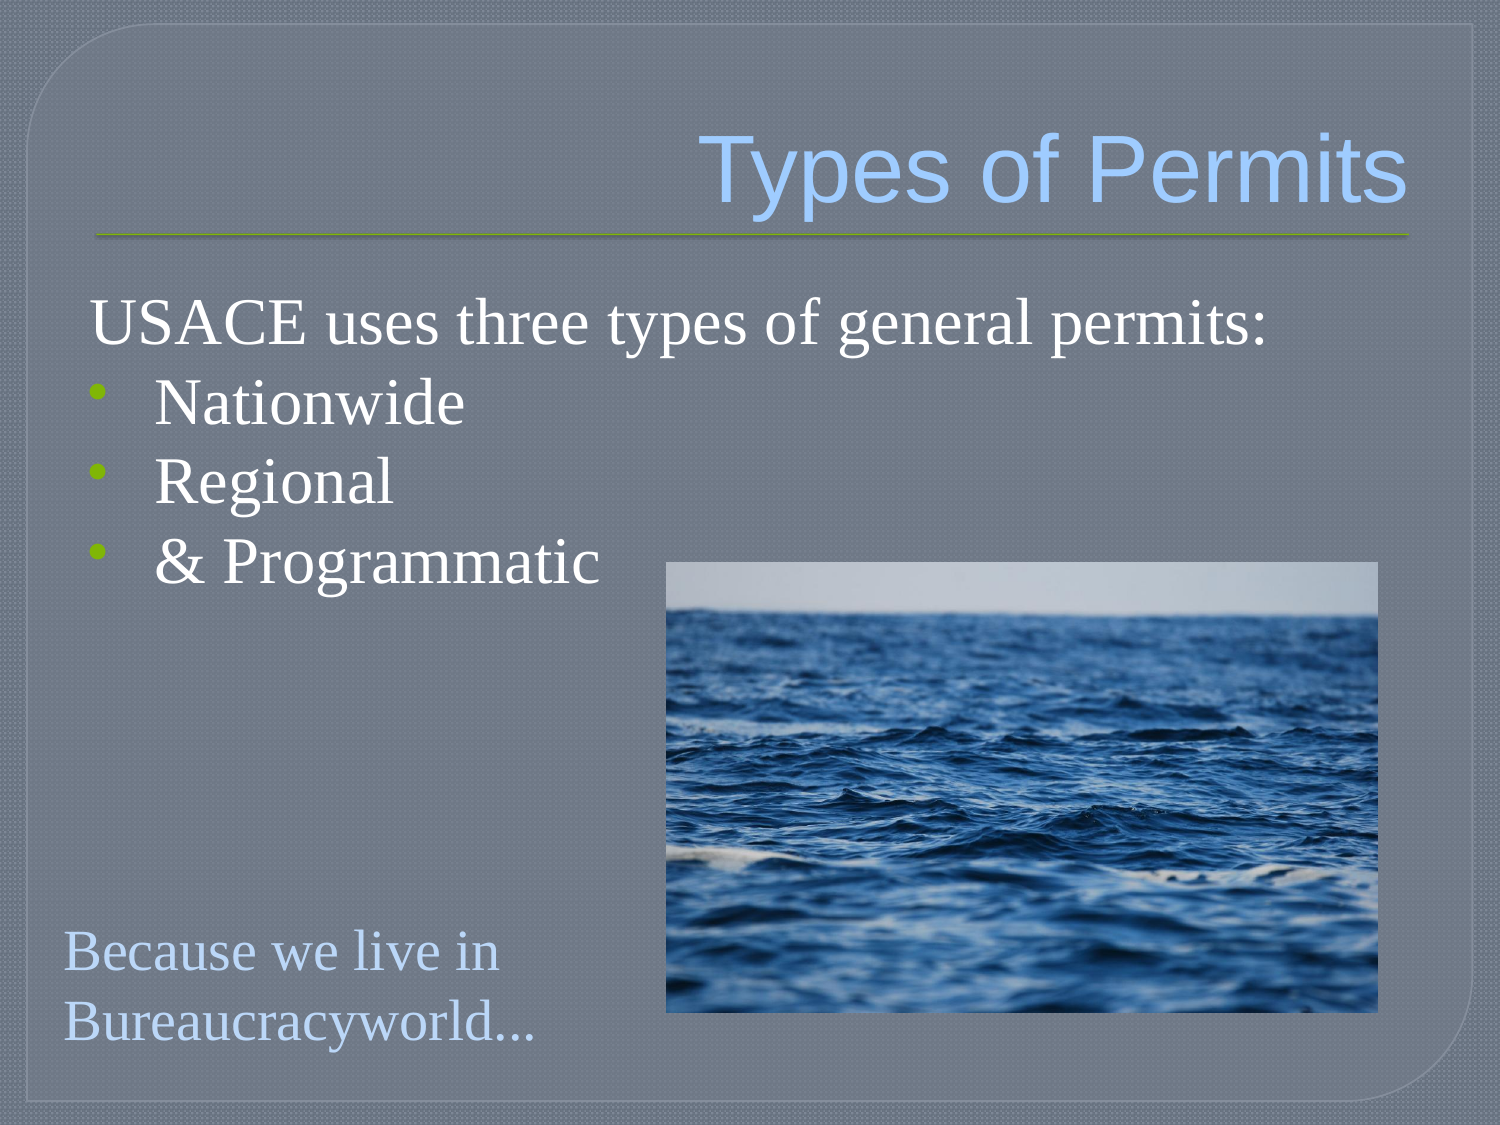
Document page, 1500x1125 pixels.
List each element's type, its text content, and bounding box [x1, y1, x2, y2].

list USACE uses three types of general permits: Nationwide Regional & Programmatic [75, 270, 1425, 1013]
title Types of Permits [75, 41, 1425, 230]
picture [665, 562, 1379, 1013]
text_box Because we live in Bureaucracyworld... [48, 904, 578, 1060]
